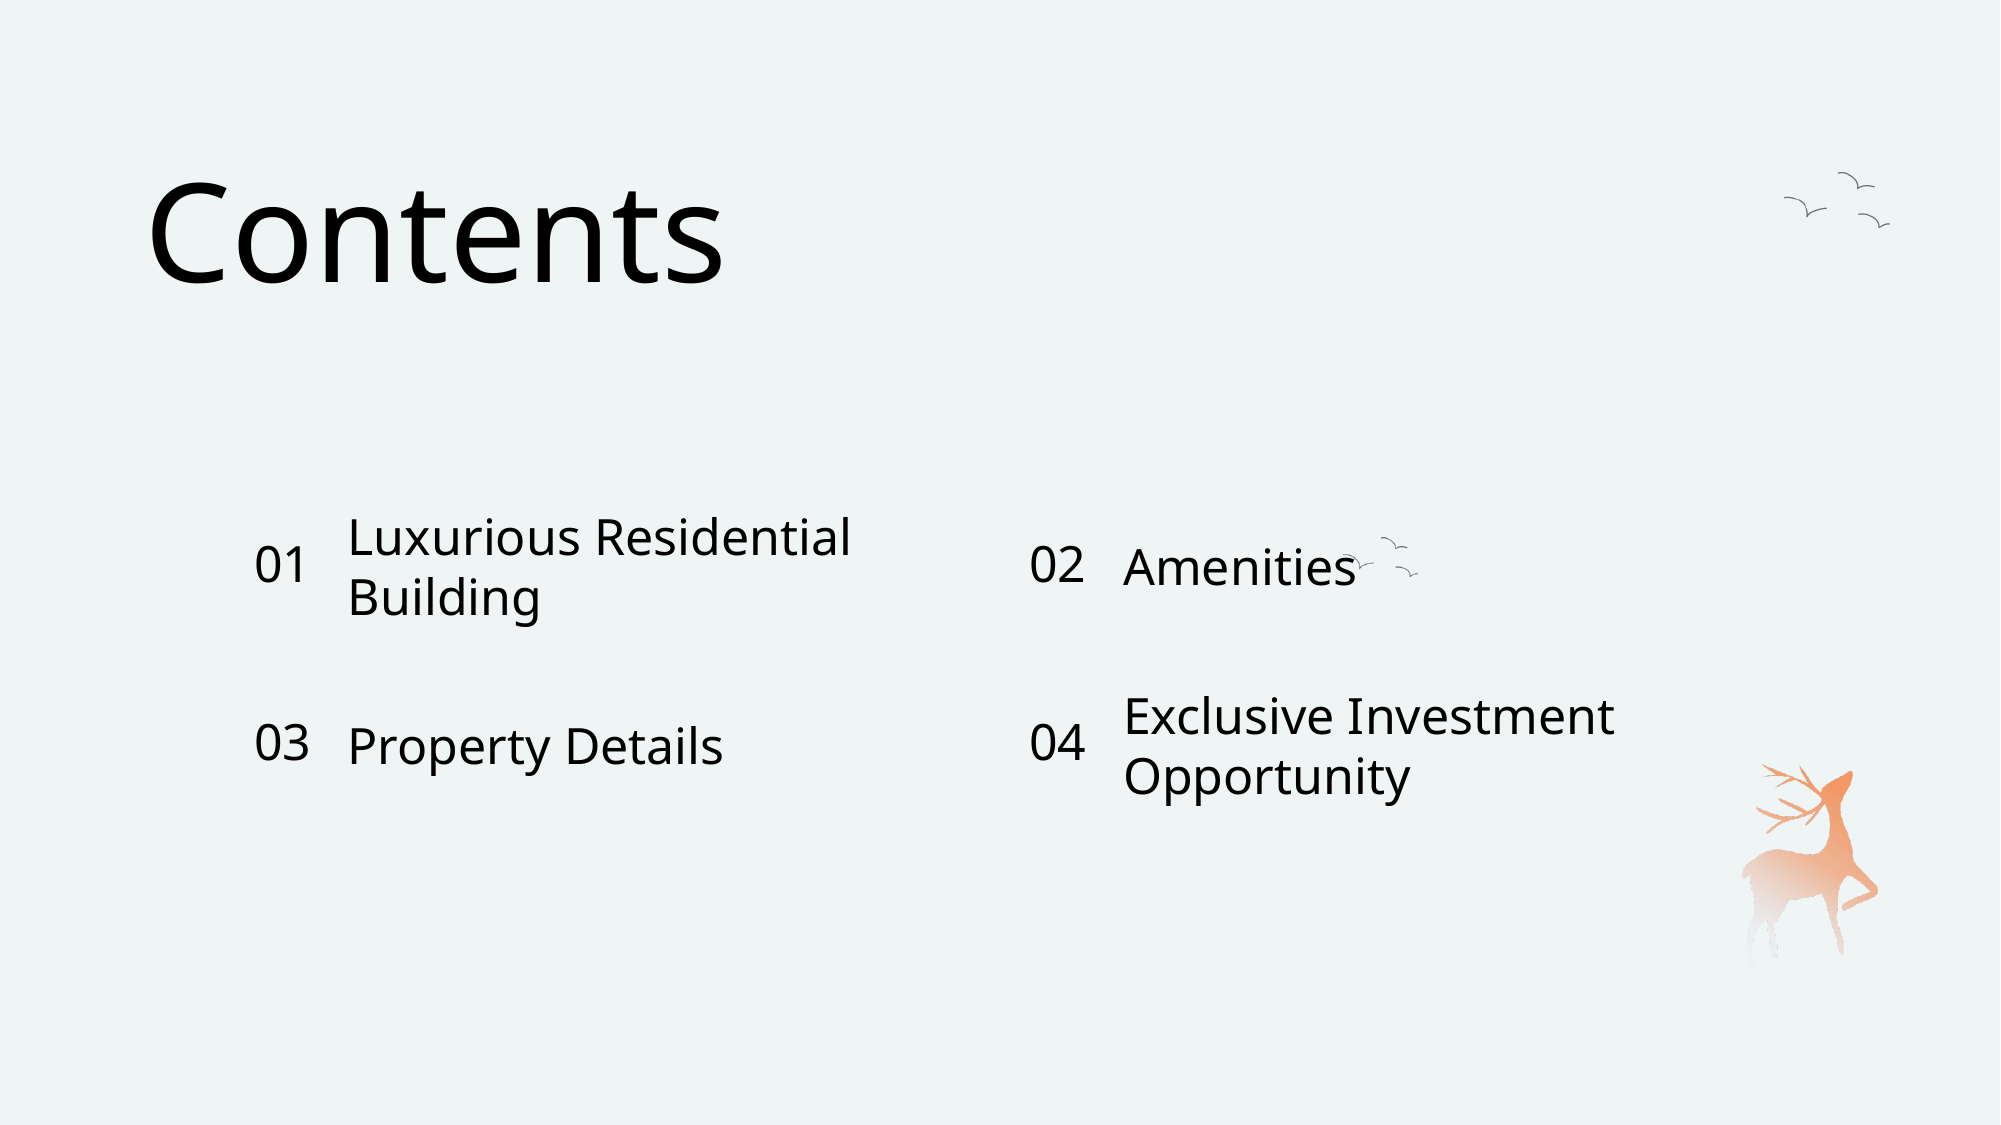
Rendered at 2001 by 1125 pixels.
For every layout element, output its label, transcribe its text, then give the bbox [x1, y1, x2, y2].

title Contents [129, 137, 1377, 334]
text_box 02 [1014, 524, 1123, 601]
text_box Luxurious Residential Building [347, 501, 967, 631]
text_box Amenities [1123, 501, 1742, 631]
text_box 01 [239, 524, 347, 601]
picture [1784, 172, 1890, 228]
text_box Exclusive Investment Opportunity [1123, 680, 1742, 809]
text_box 04 [1014, 703, 1123, 779]
text_box 03 [239, 703, 347, 779]
text_box Property Details [347, 680, 967, 809]
picture [1742, 764, 1878, 966]
